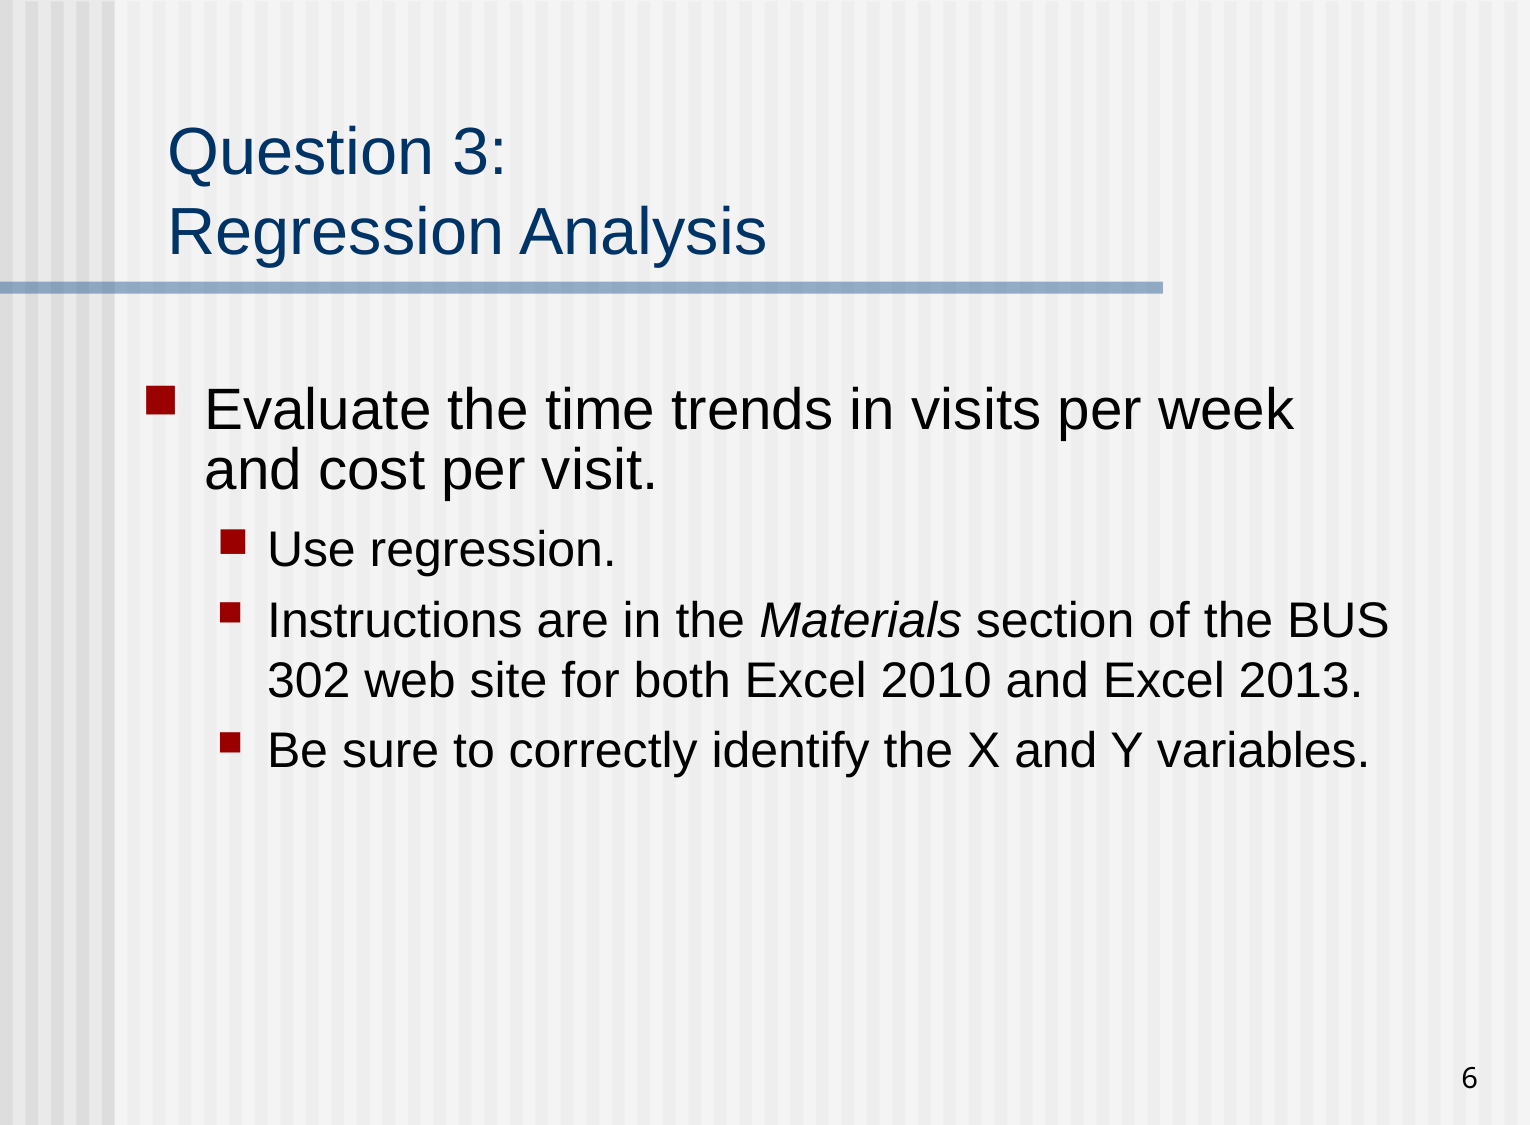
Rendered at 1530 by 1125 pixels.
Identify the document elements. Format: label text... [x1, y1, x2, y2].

title Question 3: Regression Analysis [152, 99, 1300, 275]
list Evaluate the time trends in visits per week and cost per visit. Use regression. Instructions are in the Materials section of the BUS 302 web site for both Excel 2010 and Excel 2013. Be sure to correctly identify the X and Y variables. [127, 375, 1415, 1125]
slide_number 6 [1415, 1031, 1494, 1107]
